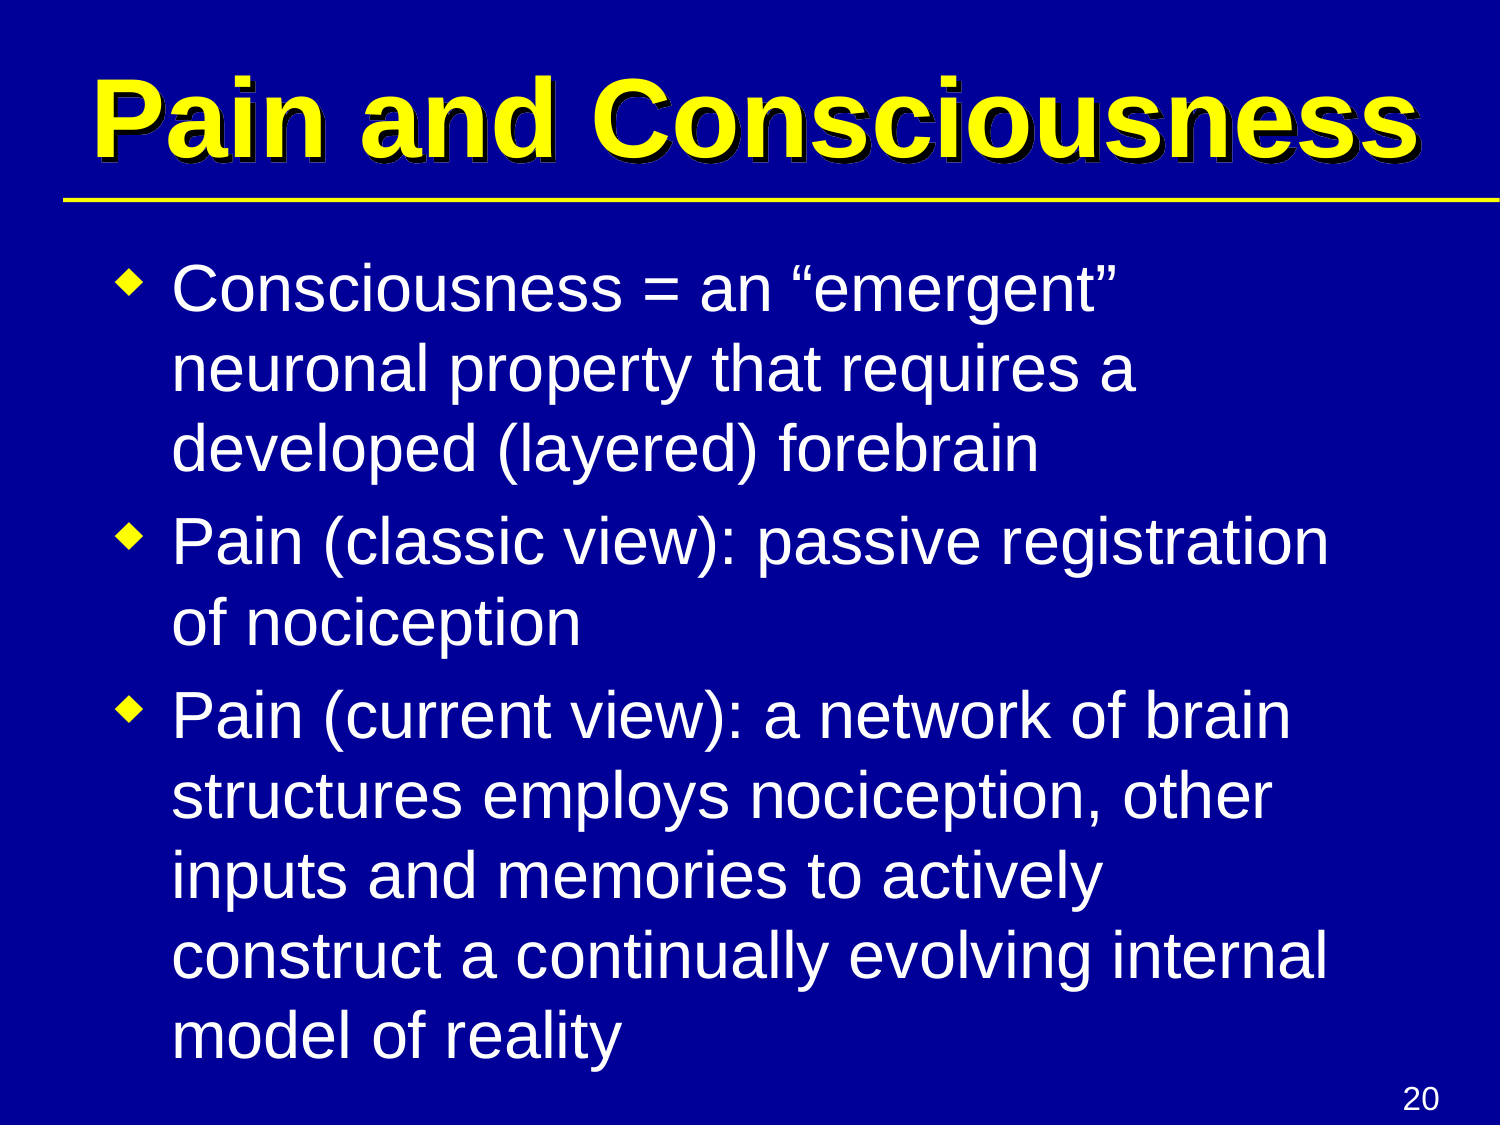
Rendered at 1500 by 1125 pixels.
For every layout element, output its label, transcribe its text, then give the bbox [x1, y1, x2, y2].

list Consciousness = an “emergent” neuronal property that requires a developed (layered) forebrain Pain (classic view): passive registration of nociception Pain (current view): a network of brain structures employs nociception, other inputs and memories to actively construct a continually evolving internal model of reality [99, 237, 1375, 913]
title Pain and Consciousness [12, 24, 1500, 200]
